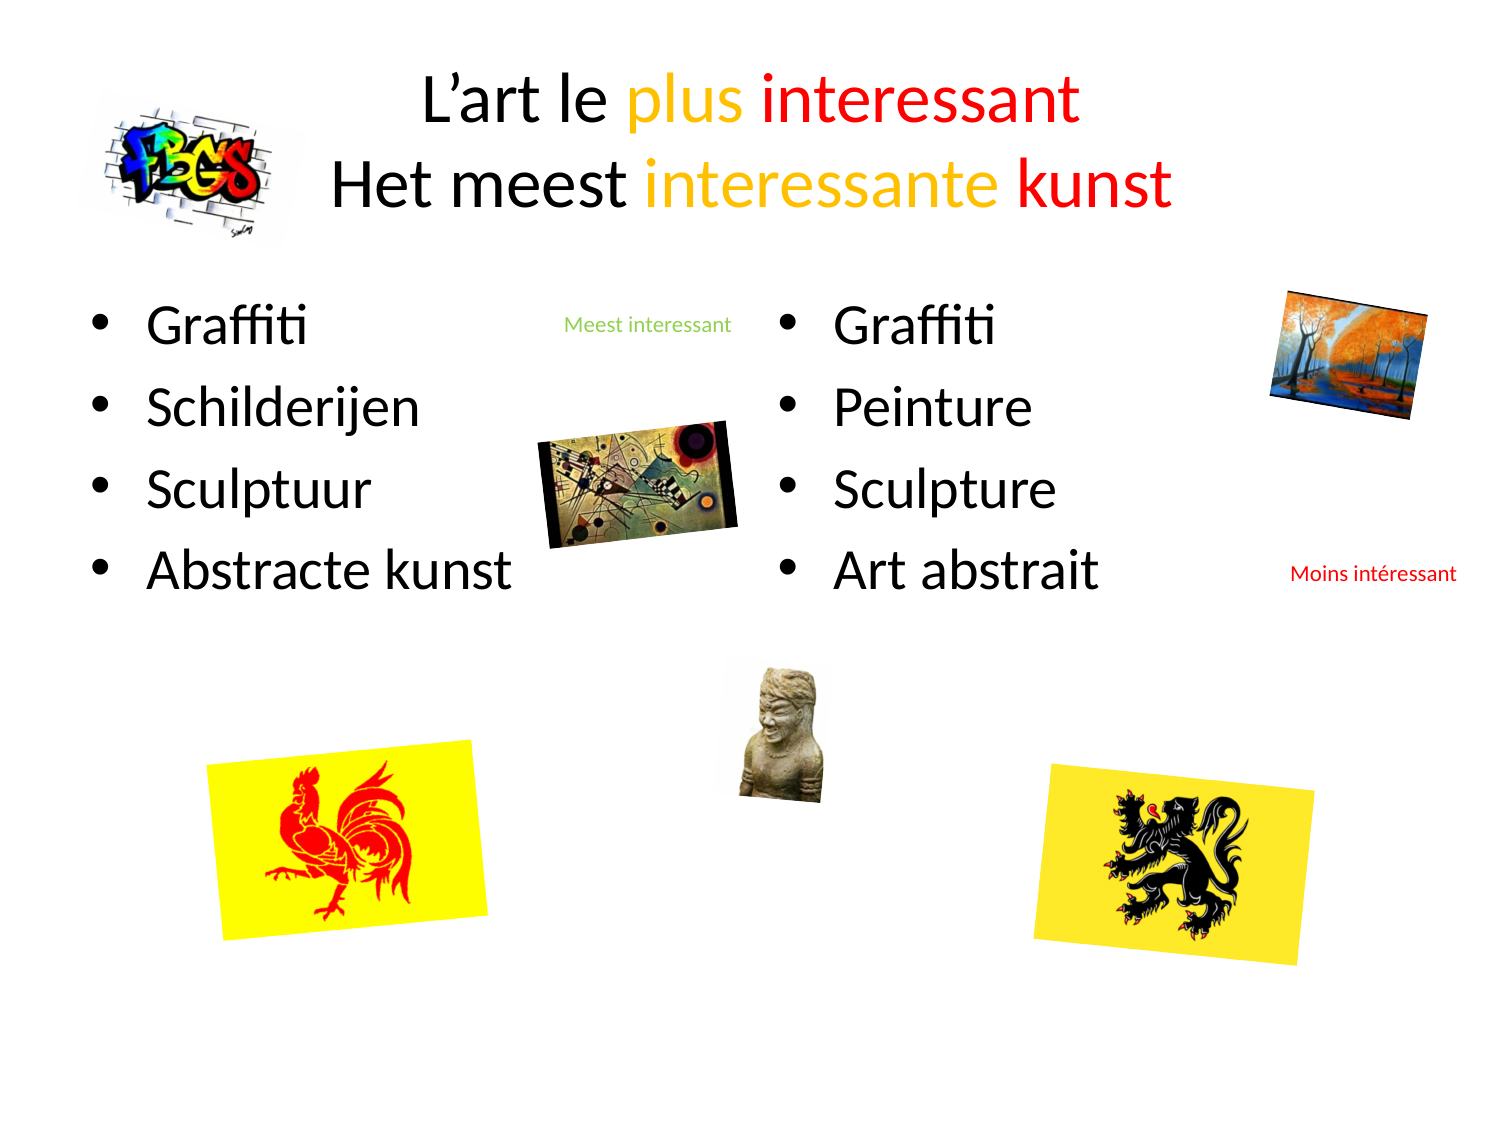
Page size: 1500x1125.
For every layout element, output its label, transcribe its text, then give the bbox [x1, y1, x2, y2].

picture [77, 90, 306, 249]
picture [207, 740, 487, 940]
text_box Moins intéressant [1275, 550, 1500, 593]
list Graffiti Peinture Sculpture Art abstrait [762, 278, 1425, 1005]
list Graffiti Schilderijen Sculptuur Abstracte kunst [75, 278, 750, 1047]
picture [1270, 291, 1427, 419]
text_box Meest interessant [549, 302, 774, 345]
picture [714, 657, 832, 803]
title L’art le plus interessant Het meest interessante kunst [76, 42, 1427, 231]
picture [538, 421, 737, 548]
picture [1034, 764, 1314, 965]
